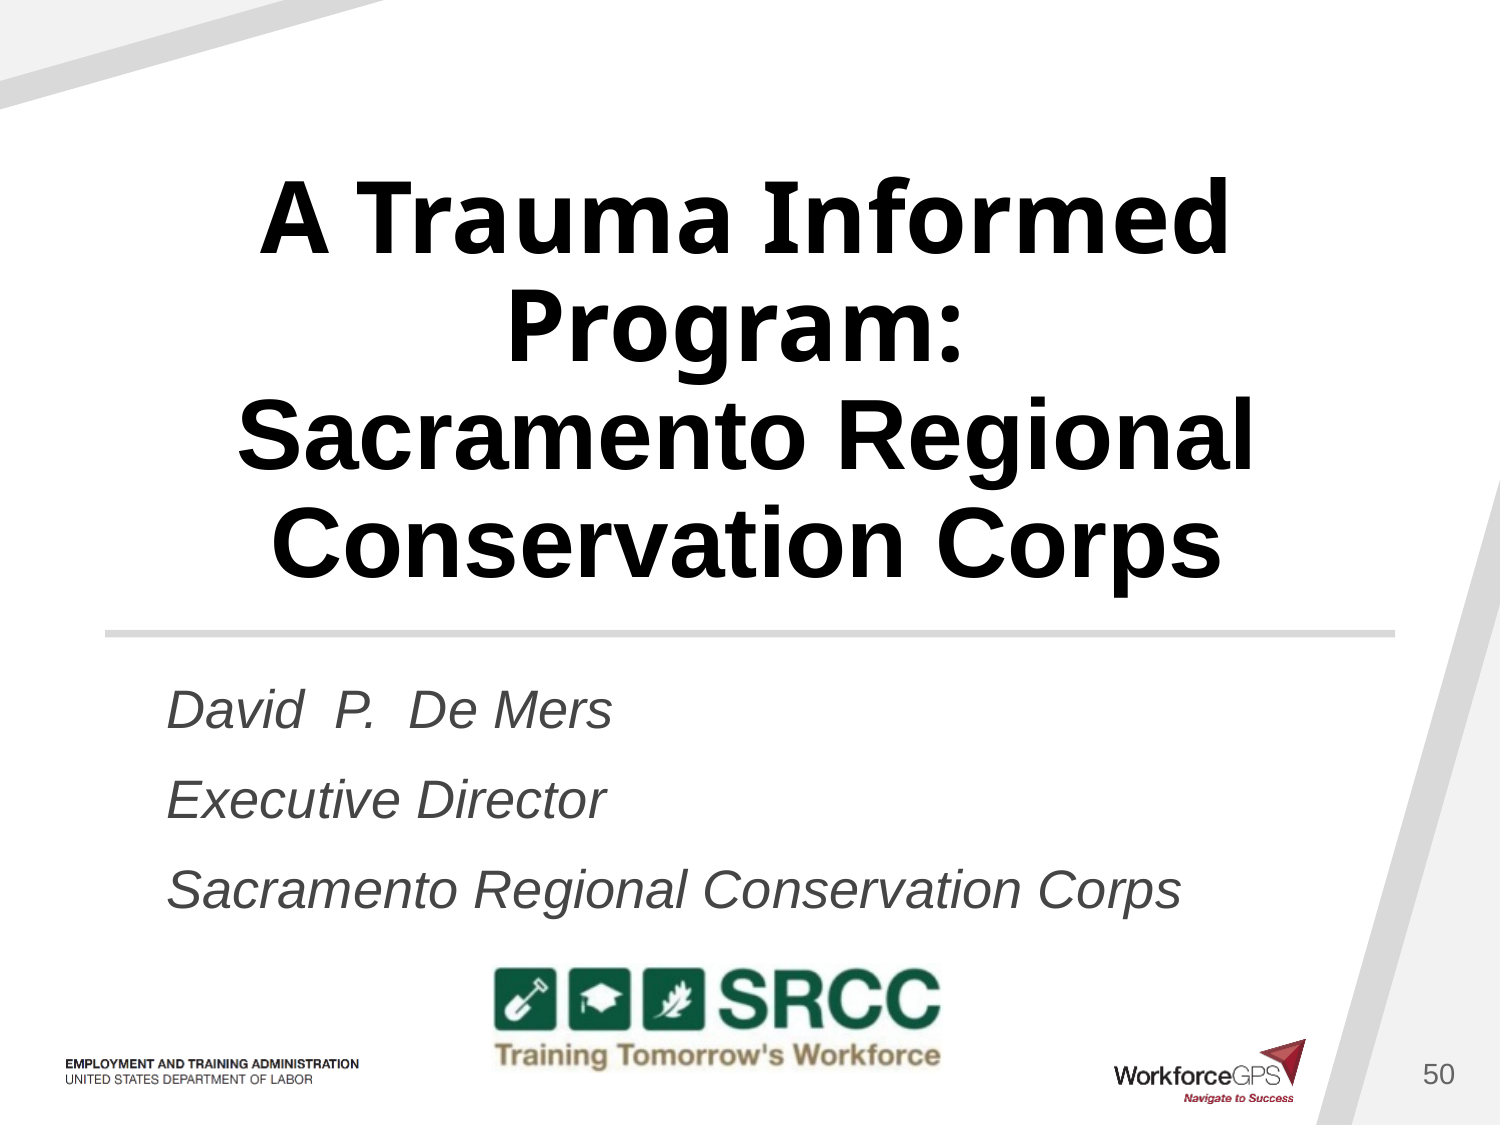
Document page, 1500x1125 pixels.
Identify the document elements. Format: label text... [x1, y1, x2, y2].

picture [491, 963, 950, 1073]
list David P. De Mers Executive Director Sacramento Regional Conservation Corps [151, 666, 1344, 973]
picture [1112, 1038, 1308, 1105]
picture [59, 1053, 370, 1092]
slide_number 50 [1260, 1042, 1471, 1103]
title A Trauma Informed Program: Sacramento Regional Conservation Corps [102, 138, 1393, 607]
